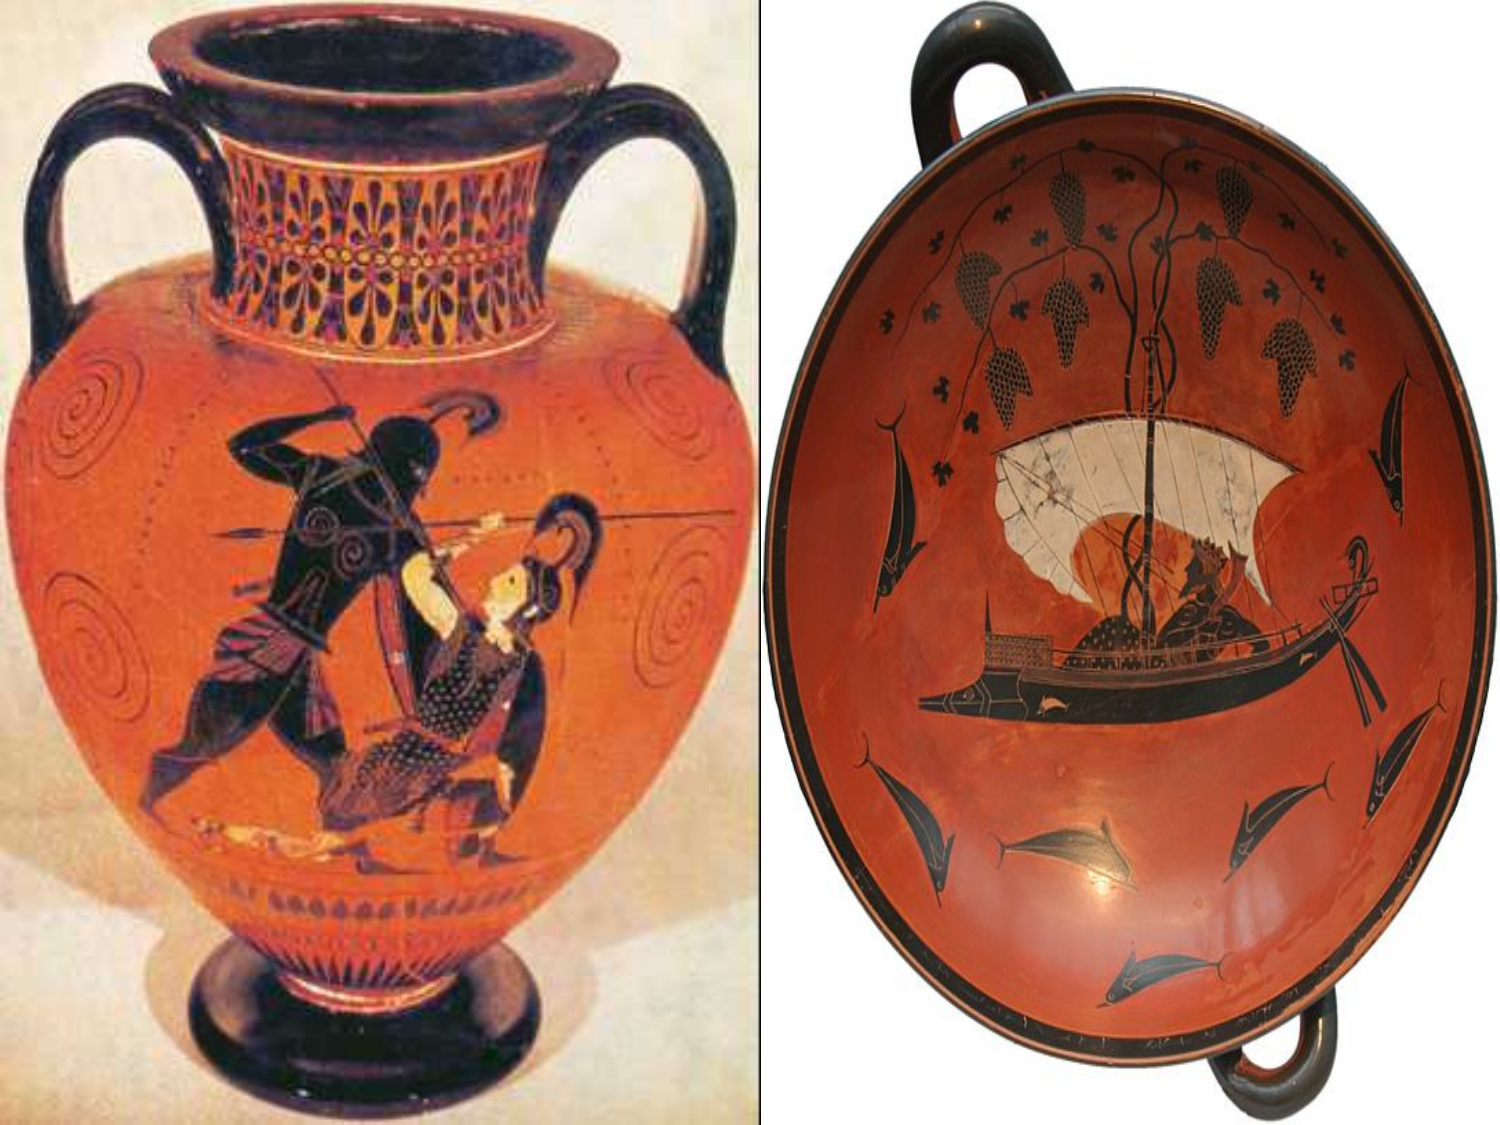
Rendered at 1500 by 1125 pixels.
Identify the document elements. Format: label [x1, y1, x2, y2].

list [764, 2, 1499, 1123]
list [2, 2, 753, 1123]
